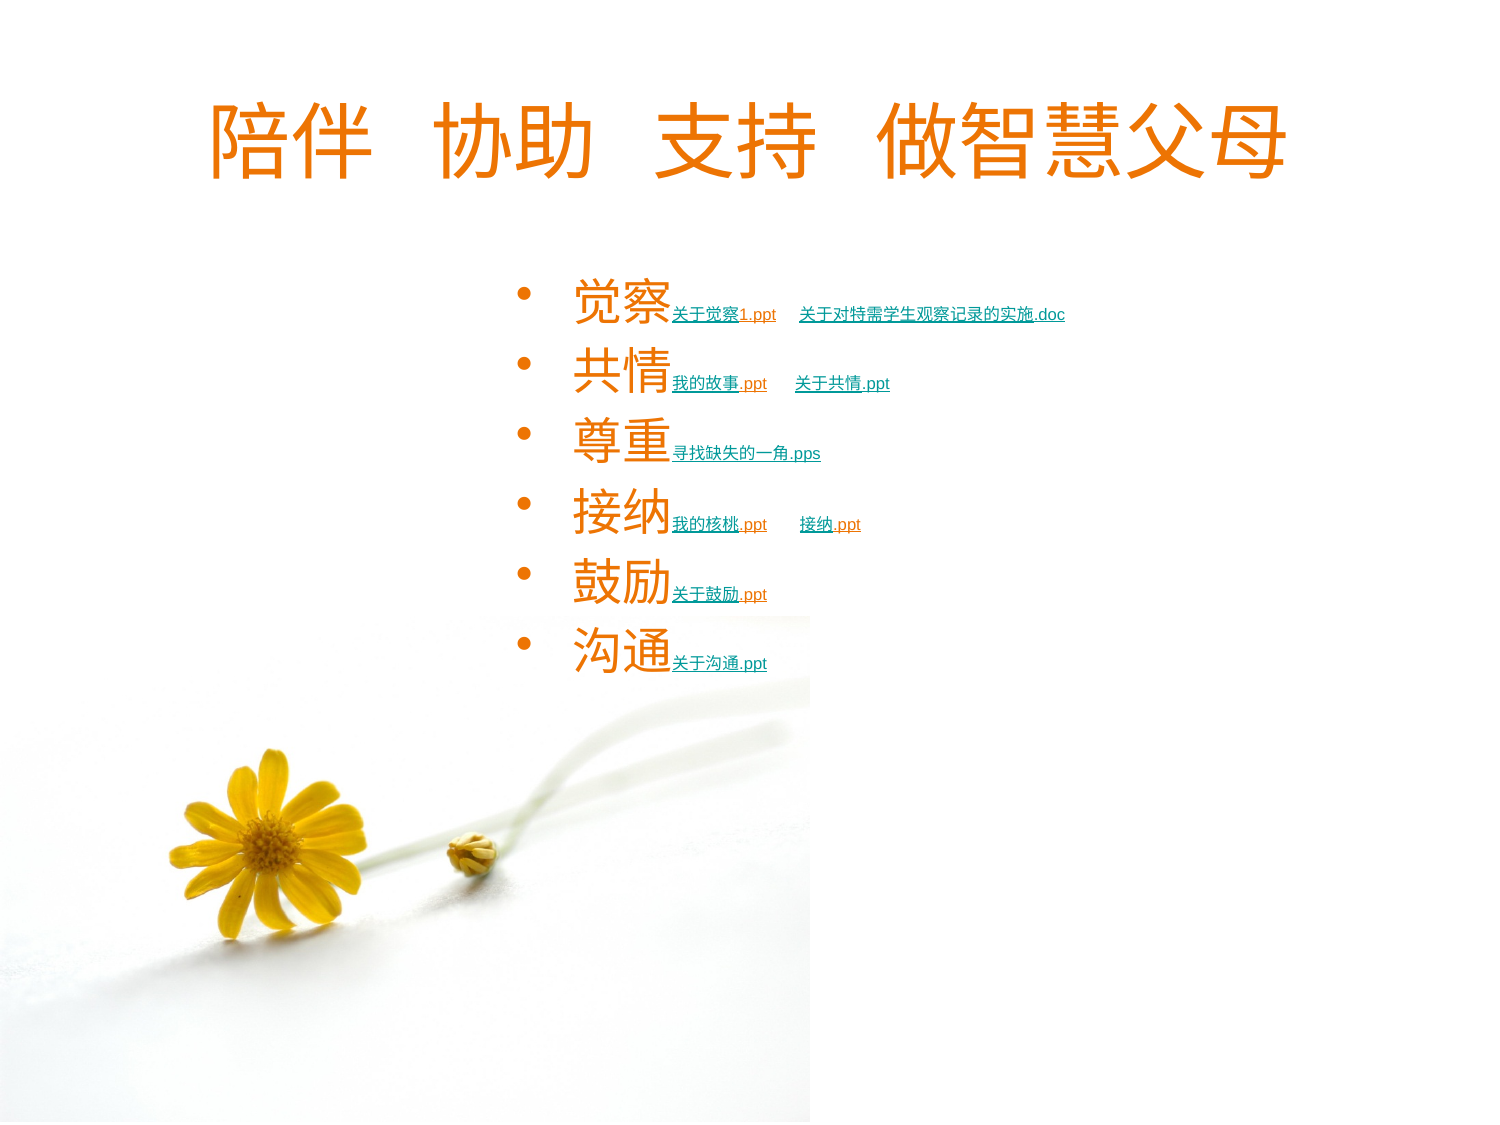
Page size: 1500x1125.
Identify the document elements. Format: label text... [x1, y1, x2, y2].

list 觉察关于觉察1.ppt 关于对特需学生观察记录的实施.doc 共情我的故事.ppt 关于共情.ppt 尊重寻找缺失的一角.pps 接纳我的核桃.ppt 接纳.ppt 鼓励关于鼓励.ppt 沟通关于沟通.ppt [500, 262, 1426, 941]
title 陪伴 协助 支持 做智慧父母 [74, 44, 1426, 233]
picture [0, 616, 810, 1122]
